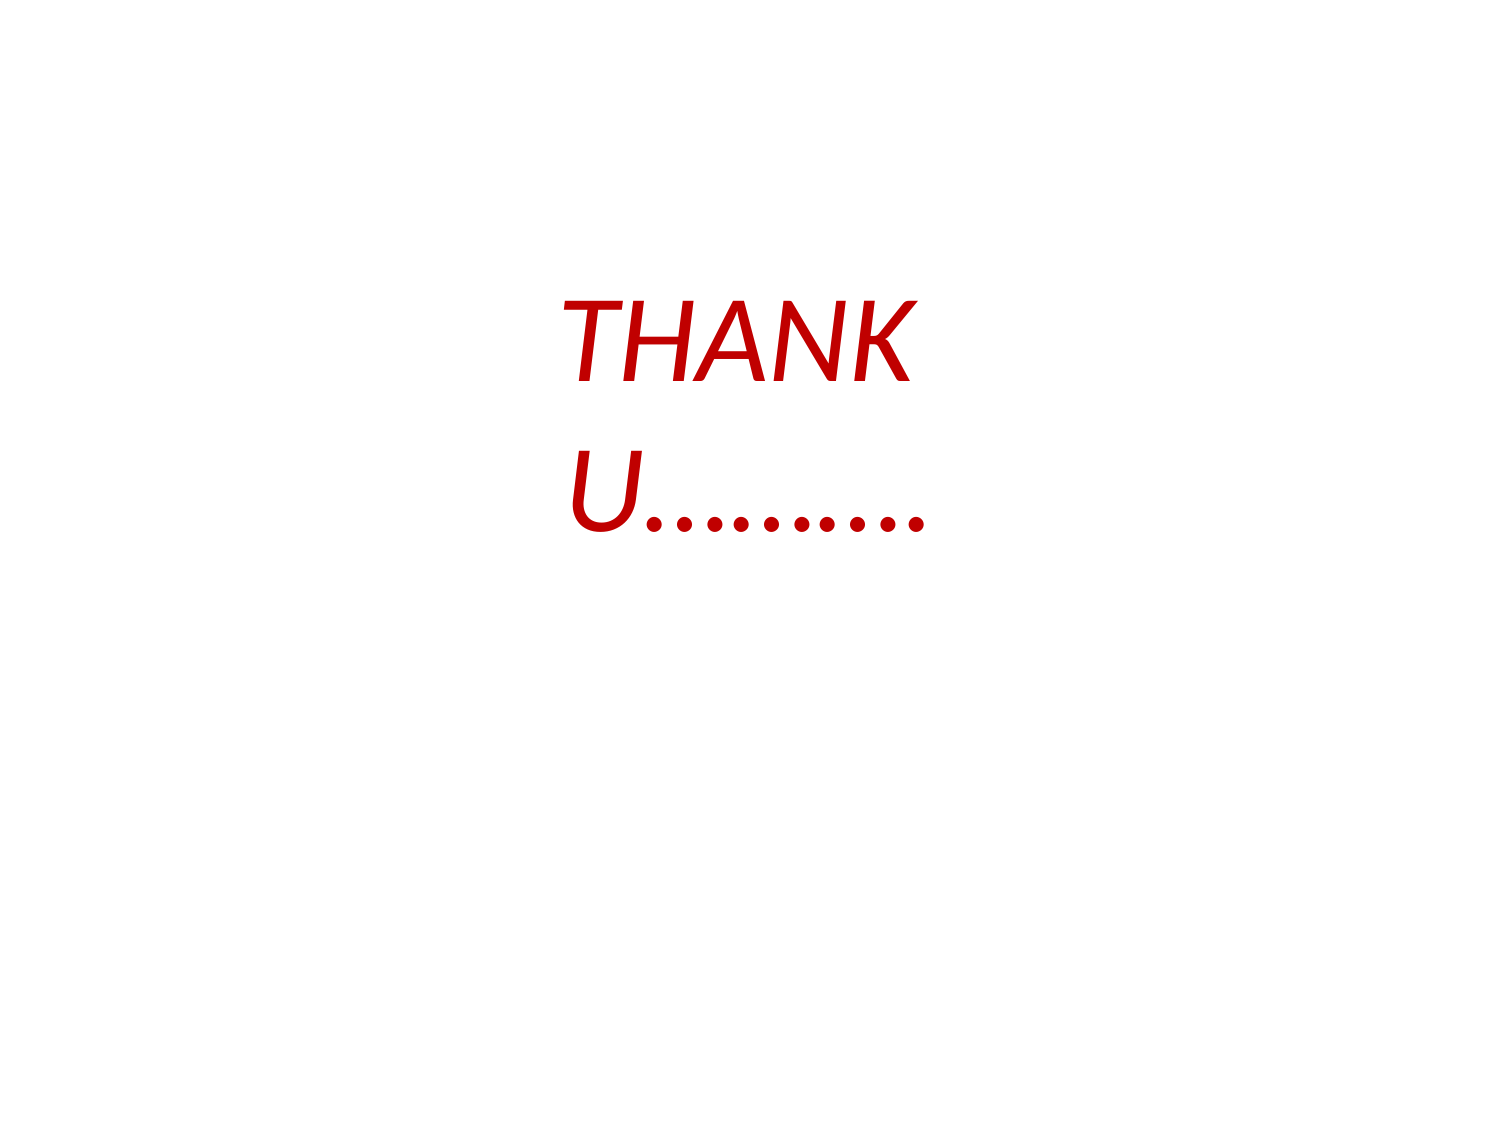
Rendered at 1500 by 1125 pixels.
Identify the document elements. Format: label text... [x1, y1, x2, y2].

title THANK U………. [75, 137, 1425, 675]
